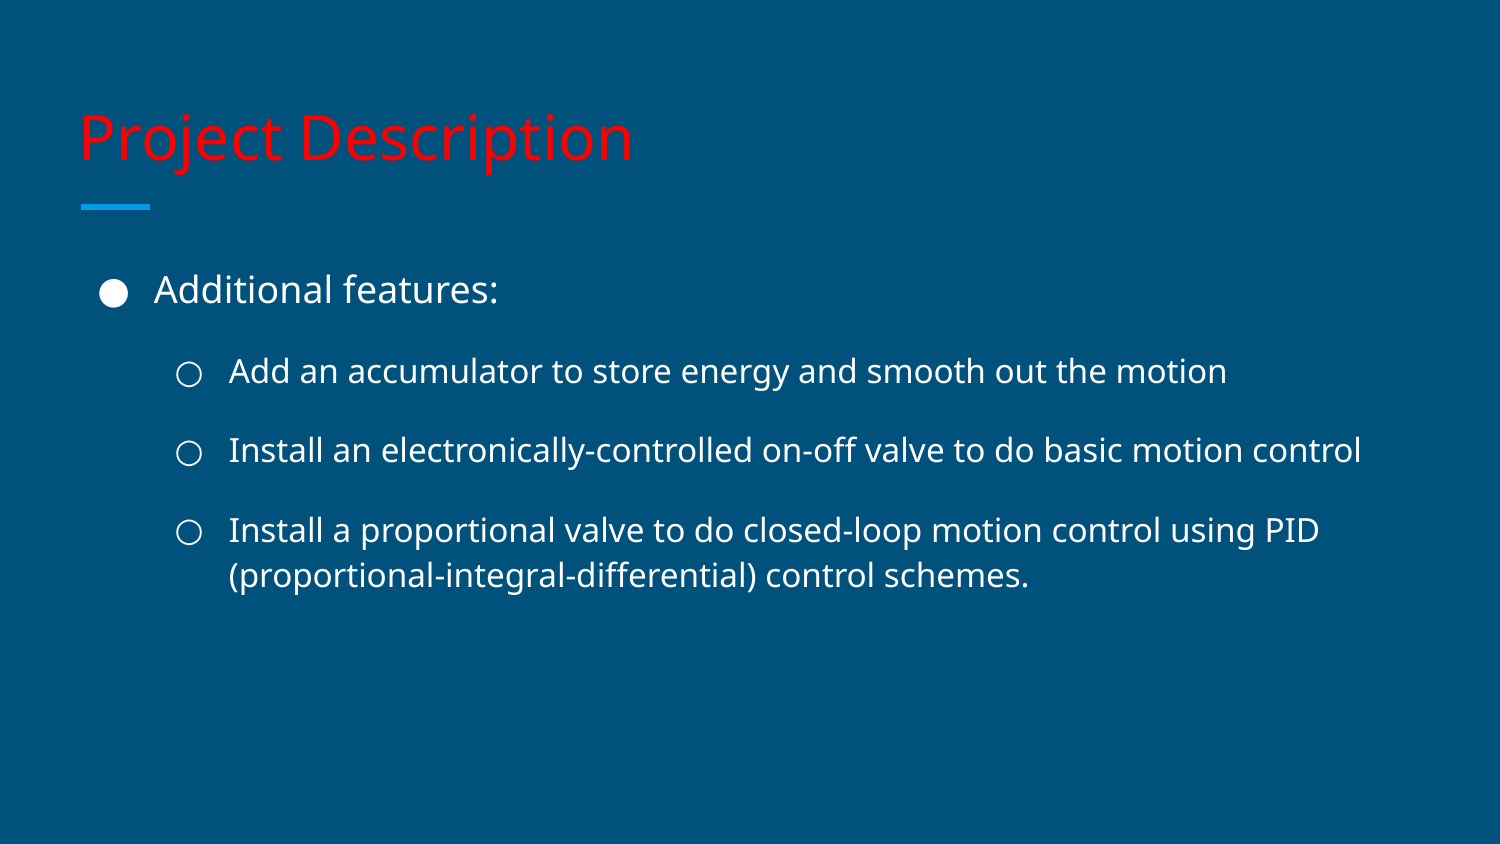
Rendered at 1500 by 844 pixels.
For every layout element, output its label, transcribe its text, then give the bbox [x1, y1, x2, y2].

title Project Description [63, 75, 1437, 188]
list Additional features: Add an accumulator to store energy and smooth out the motion Install an electronically-controlled on-off valve to do basic motion control Install a proportional valve to do closed-loop motion control using PID (proportional-integral-differential) control schemes. [63, 244, 1437, 750]
